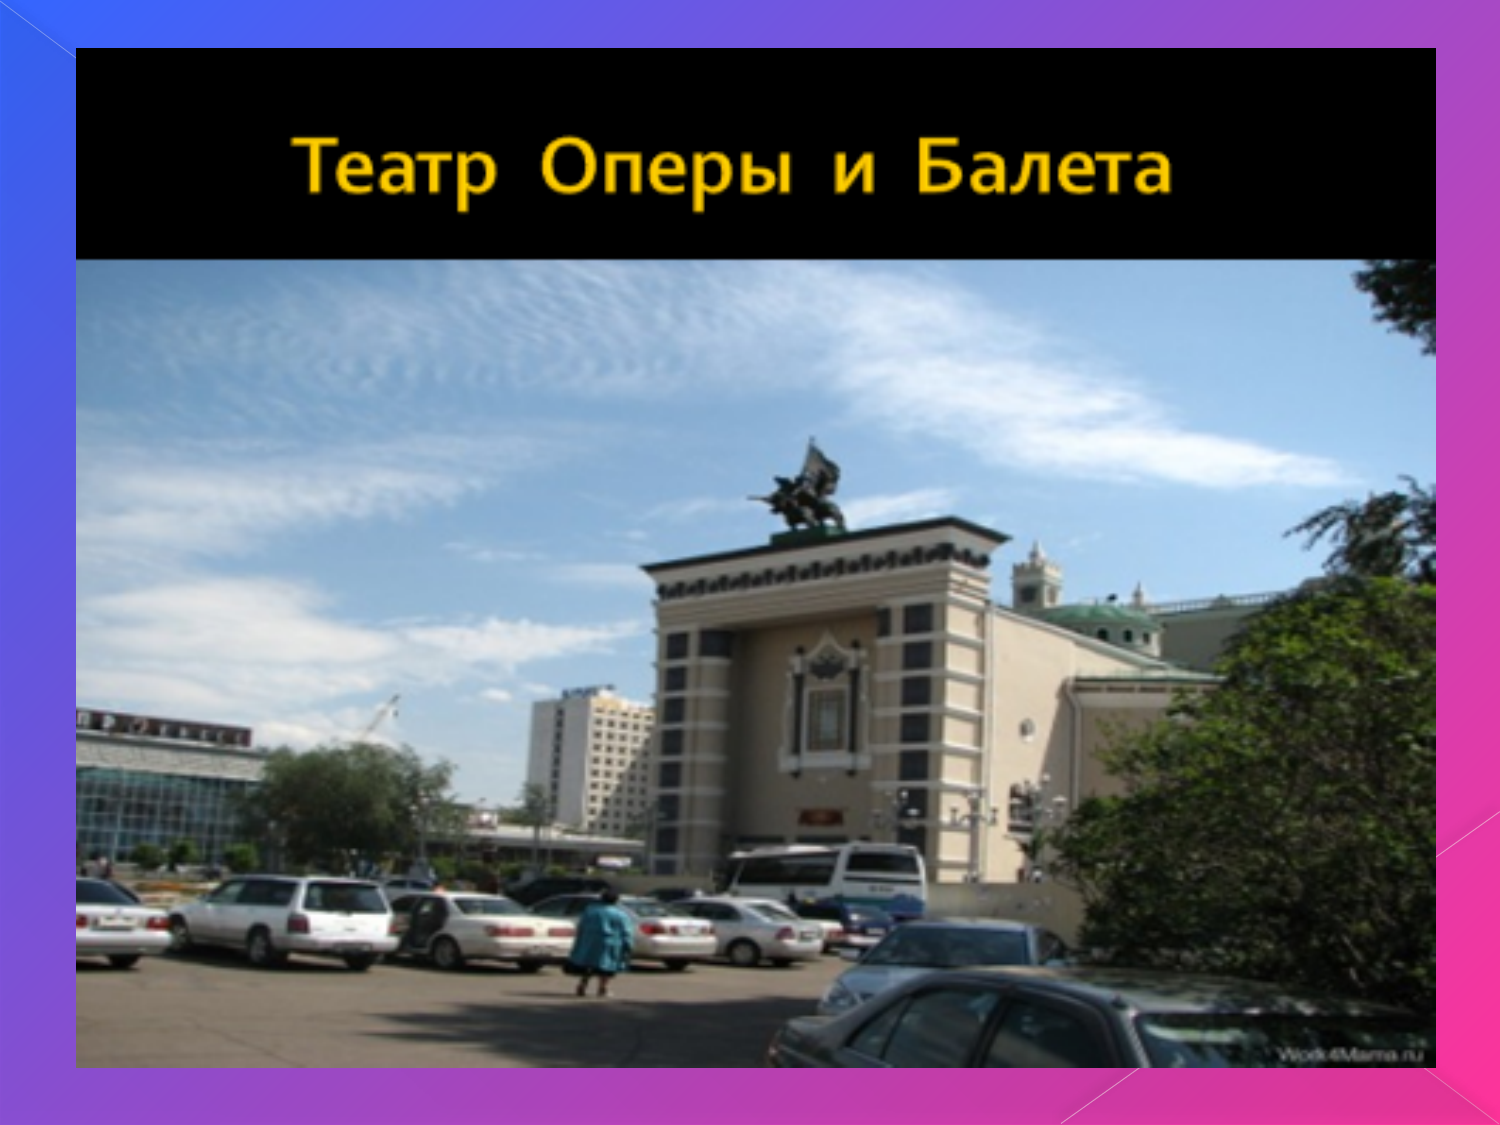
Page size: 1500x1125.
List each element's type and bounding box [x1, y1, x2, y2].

picture [76, 48, 1436, 1068]
